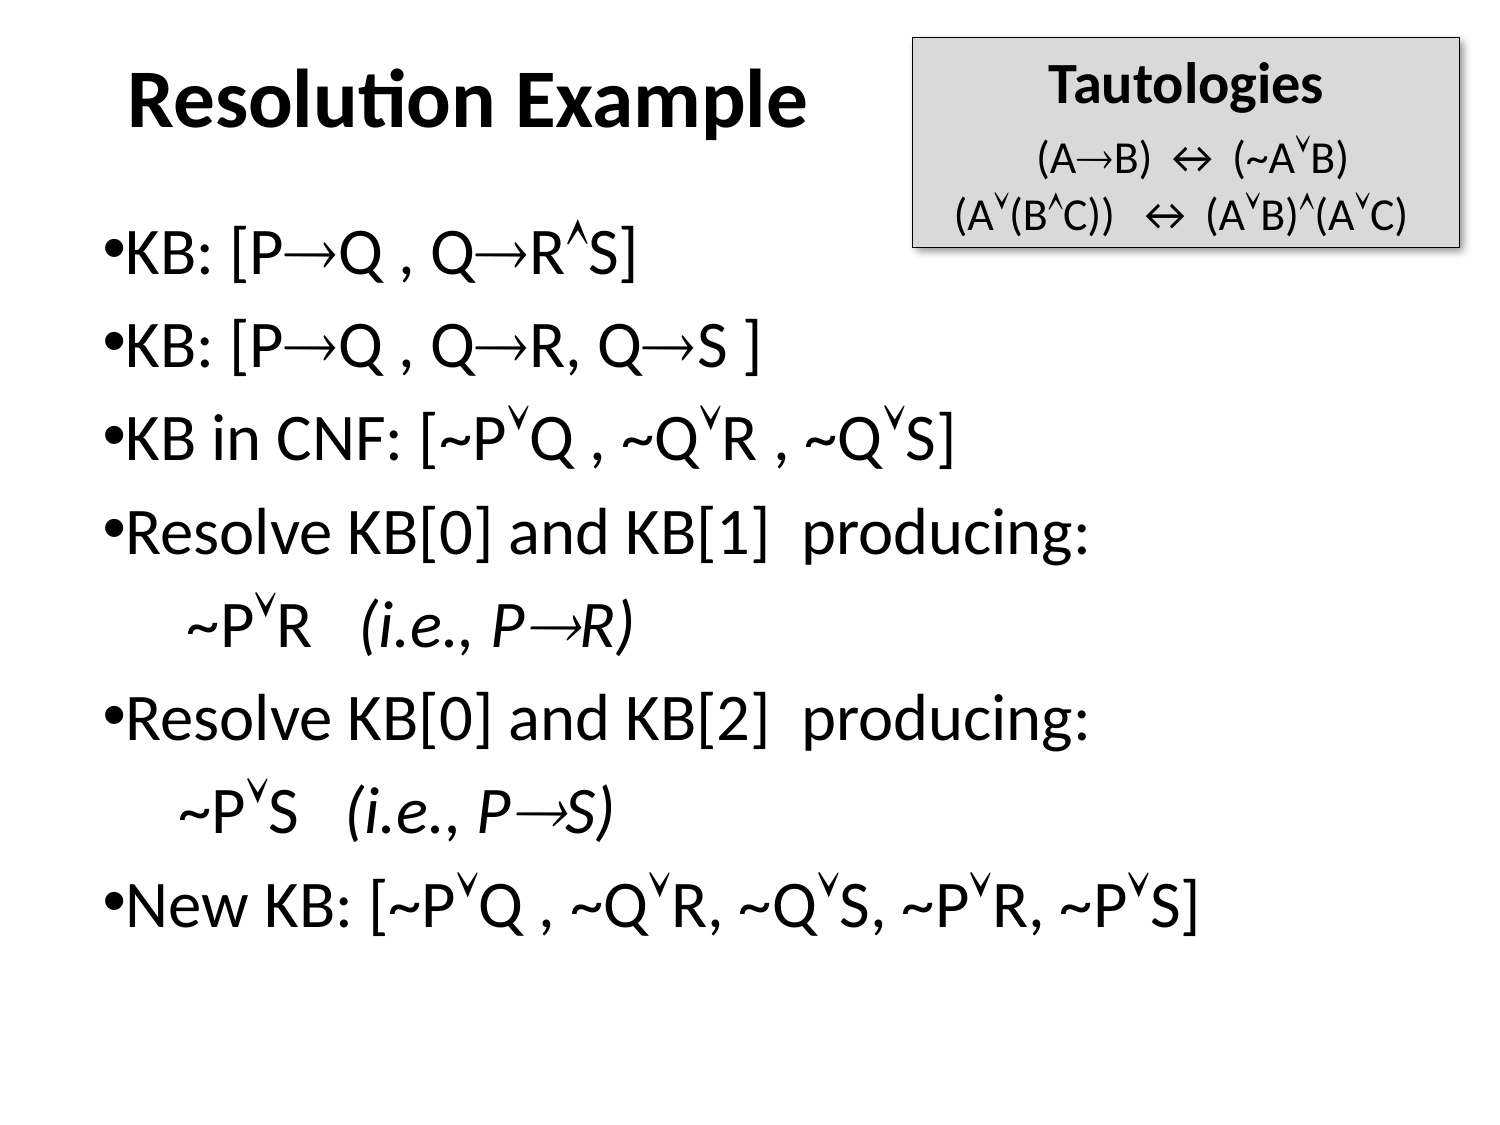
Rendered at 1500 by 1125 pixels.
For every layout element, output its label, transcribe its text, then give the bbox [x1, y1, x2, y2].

list KB: [PQ , QRS] KB: [PQ , QR, QS ] KB in CNF: [~PQ , ~QR , ~QS] Resolve KB[0] and KB[1] producing: ~PR (i.e., PR) Resolve KB[0] and KB[2] producing: ~PS (i.e., PS) New KB: [~PQ , ~QR, ~QS, ~PR, ~PS] [87, 200, 1450, 1050]
text_box Tautologies (AB) ↔ (~AB) (A(BC)) ↔ (AB)(AC) [912, 37, 1460, 248]
title Resolution Example [112, 0, 850, 188]
